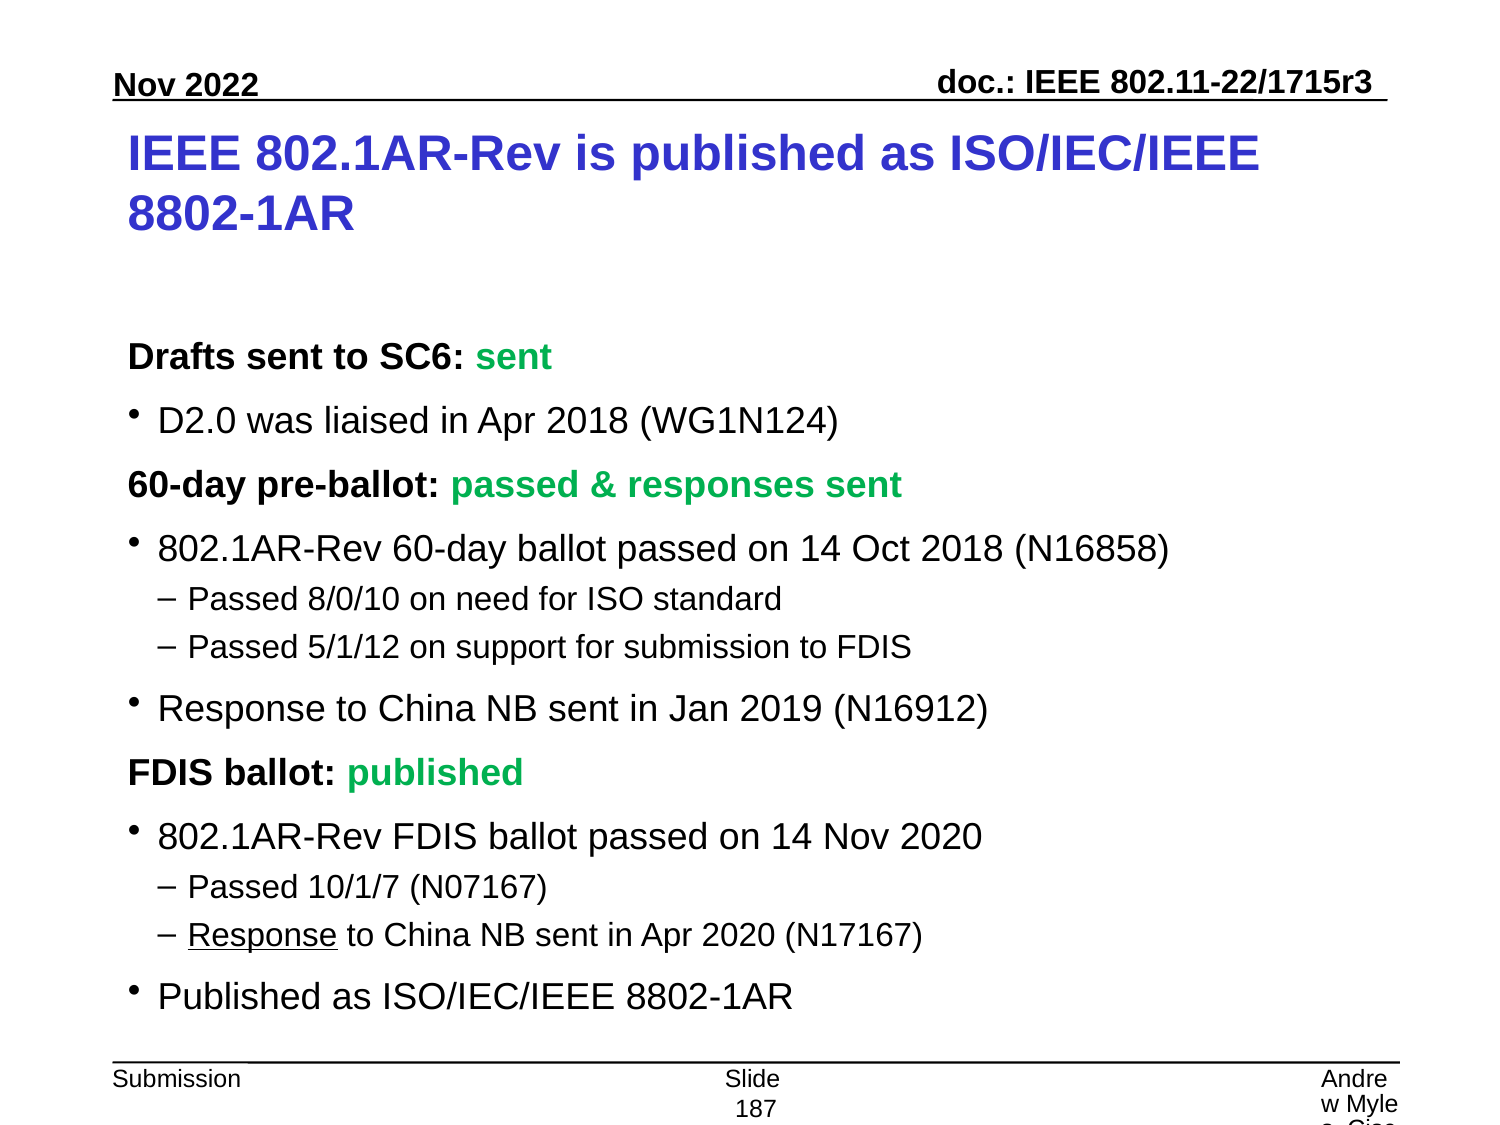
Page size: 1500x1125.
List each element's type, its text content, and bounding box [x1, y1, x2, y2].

title IEEE 802.1AR-Rev is published as ISO/IEC/IEEE 8802-1AR [112, 112, 1388, 288]
slide_number Slide 187 [709, 1061, 803, 1093]
footer Andrew Myles, Cisco [1320, 1061, 1402, 1093]
list Drafts sent to SC6: sent D2.0 was liaised in Apr 2018 (WG1N124) 60-day pre-ballot: passed & responses sent 802.1AR-Rev 60-day ballot passed on 14 Oct 2018 (N16858) Passed 8/0/10 on need for ISO standard Passed 5/1/12 on support for submission to FDIS Response to China NB sent in Jan 2019 (N16912) FDIS ballot: published 802.1AR-Rev FDIS ballot passed on 14 Nov 2020 Passed 10/1/7 (N07167) Response to China NB sent in Apr 2020 (N17167) Published as ISO/IEC/IEEE 8802-1AR [112, 324, 1388, 1000]
